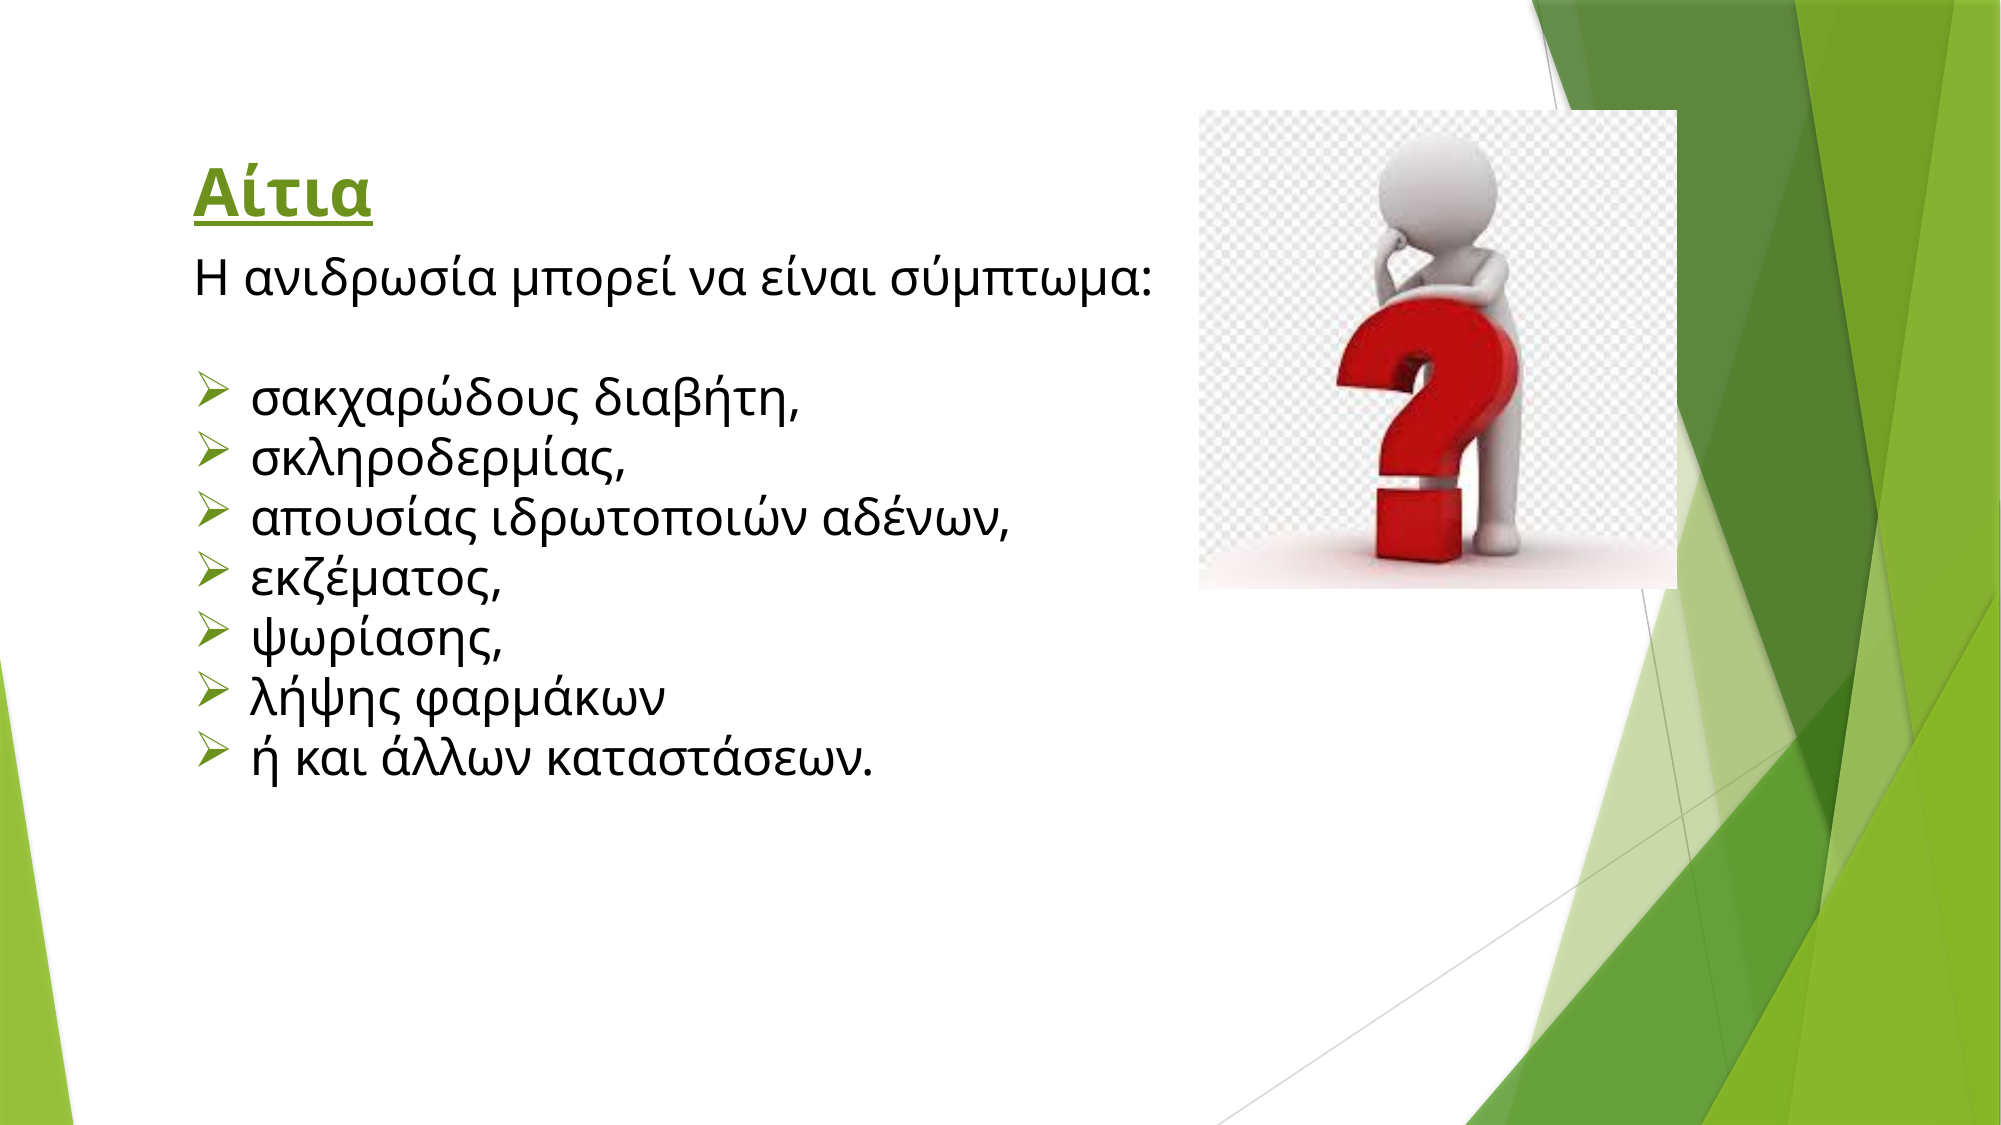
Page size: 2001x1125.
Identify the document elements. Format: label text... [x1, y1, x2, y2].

text_box Αίτια [179, 142, 826, 237]
text_box Η ανιδρωσία μπορεί να είναι σύμπτωμα: σακχαρώδους διαβήτη, σκληροδερμίας, απουσίας ιδρωτοποιών αδένων, εκζέματος, ψωρίασης, λήψης φαρμάκων ή και άλλων καταστάσεων. [179, 238, 1180, 793]
picture [1198, 110, 1677, 589]
